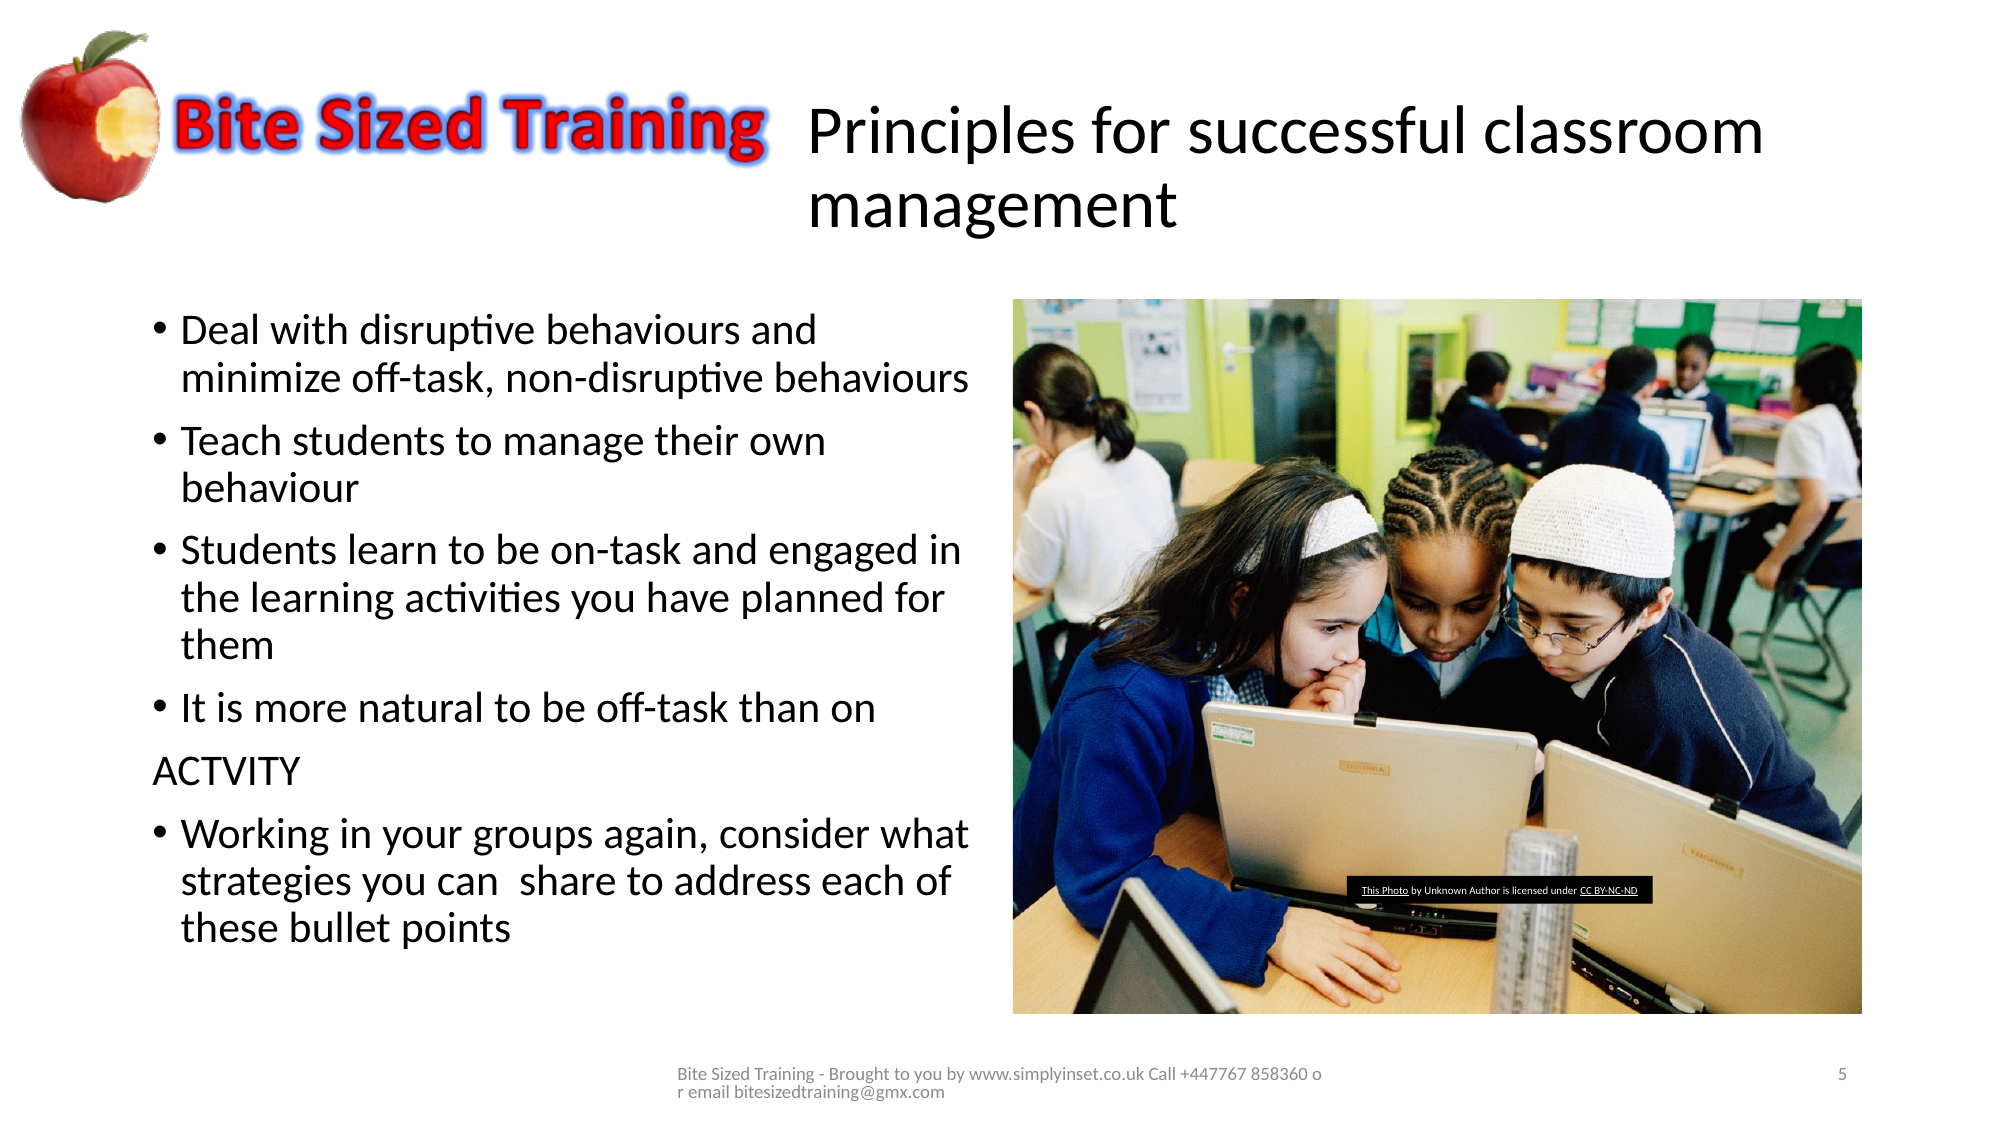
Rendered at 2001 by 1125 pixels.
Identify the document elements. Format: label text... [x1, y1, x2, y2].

list Deal with disruptive behaviours and minimize off-task, non-disruptive behaviours Teach students to manage their own behaviour Students learn to be on-task and engaged in the learning activities you have planned for them It is more natural to be off-task than on ACTVITY Working in your groups again, consider what strategies you can share to address each of these bullet points [137, 299, 988, 1014]
title Principles for successful classroom management [792, 59, 1863, 278]
slide_number 5 [1412, 1042, 1863, 1103]
footer Bite Sized Training - Brought to you by www.simplyinset.co.uk Call +447767 858360 or email bitesizedtraining@gmx.com [662, 1042, 1338, 1103]
picture [0, 0, 819, 229]
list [1012, 299, 1862, 1014]
